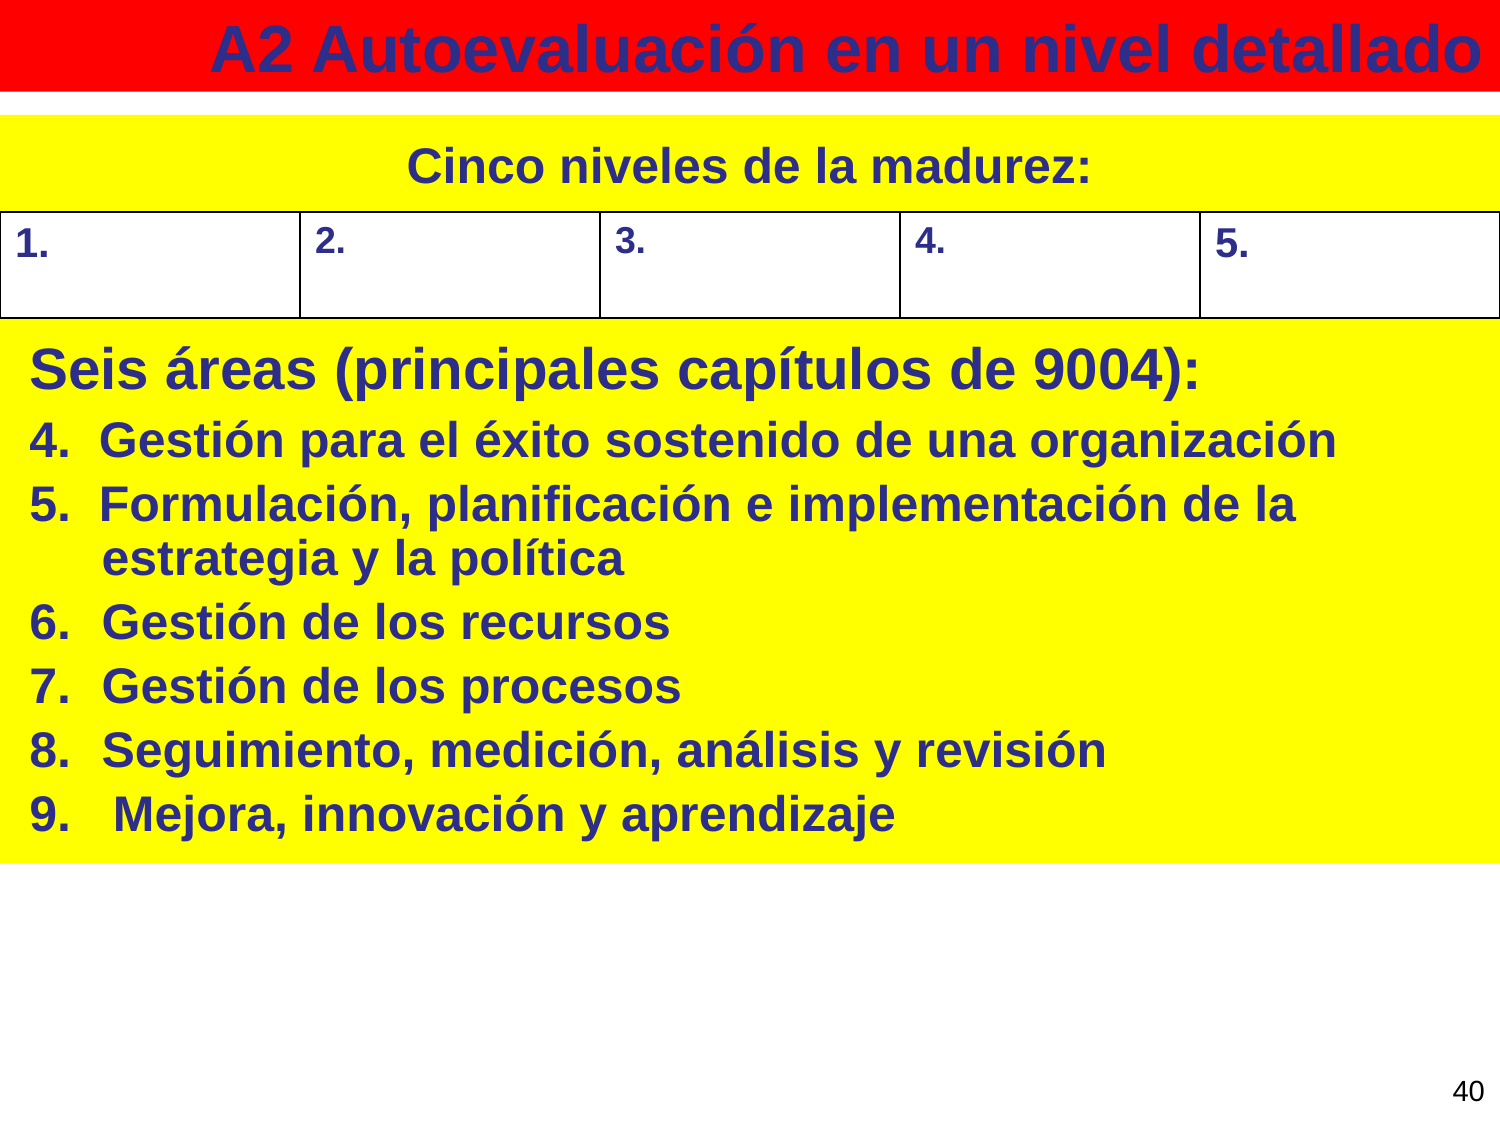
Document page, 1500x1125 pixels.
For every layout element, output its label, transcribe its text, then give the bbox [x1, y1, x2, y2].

text_box A2 Autoevaluación en un nivel detallado [0, 0, 1500, 92]
table_header 4. [901, 213, 1199, 317]
table_header 1. [1, 213, 299, 317]
table_header 2. [301, 213, 599, 317]
slide_number 40 [1024, 1064, 1500, 1125]
text_box Cinco niveles de la madurez: [0, 114, 1500, 211]
table_header 5. [1201, 213, 1499, 317]
text_box Seis áreas (principales capítulos de 9004): 4. Gestión para el éxito sostenido de una organización 5. Formulación, planificación e implementación de la estrategia y la política 6. Gestión de los recursos 7. Gestión de los procesos 8. Seguimiento, medición, análisis y revisión 9. Mejora, innovación y aprendizaje [0, 319, 1500, 864]
table_header 3. [601, 213, 899, 317]
